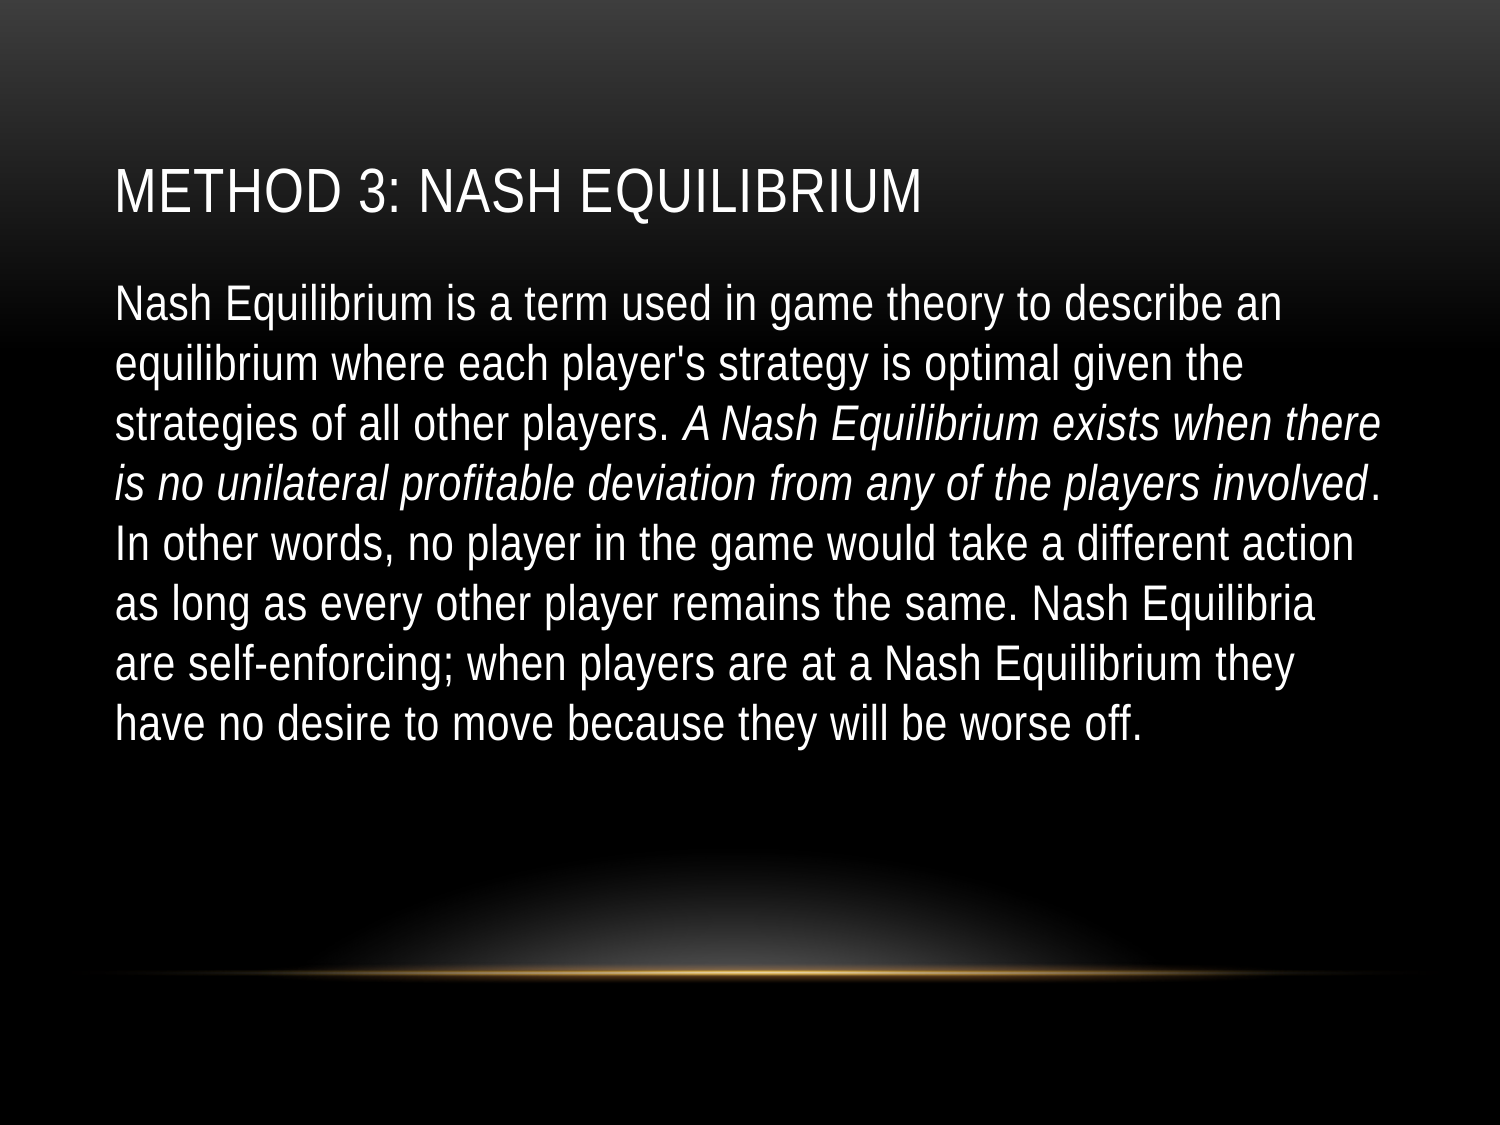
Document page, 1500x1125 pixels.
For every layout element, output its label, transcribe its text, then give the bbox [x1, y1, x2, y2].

picture [0, 0, 1500, 1125]
list Nash Equilibrium is a term used in game theory to describe an equilibrium where each player's strategy is optimal given the strategies of all other players. A Nash Equilibrium exists when there is no unilateral profitable deviation from any of the players involved. In other words, no player in the game would take a different action as long as every other player remains the same. Nash Equilibria are self-enforcing; when players are at a Nash Equilibrium they have no desire to move because they will be worse off. [99, 262, 1400, 938]
title Method 3: Nash Equilibrium [99, 45, 1400, 233]
